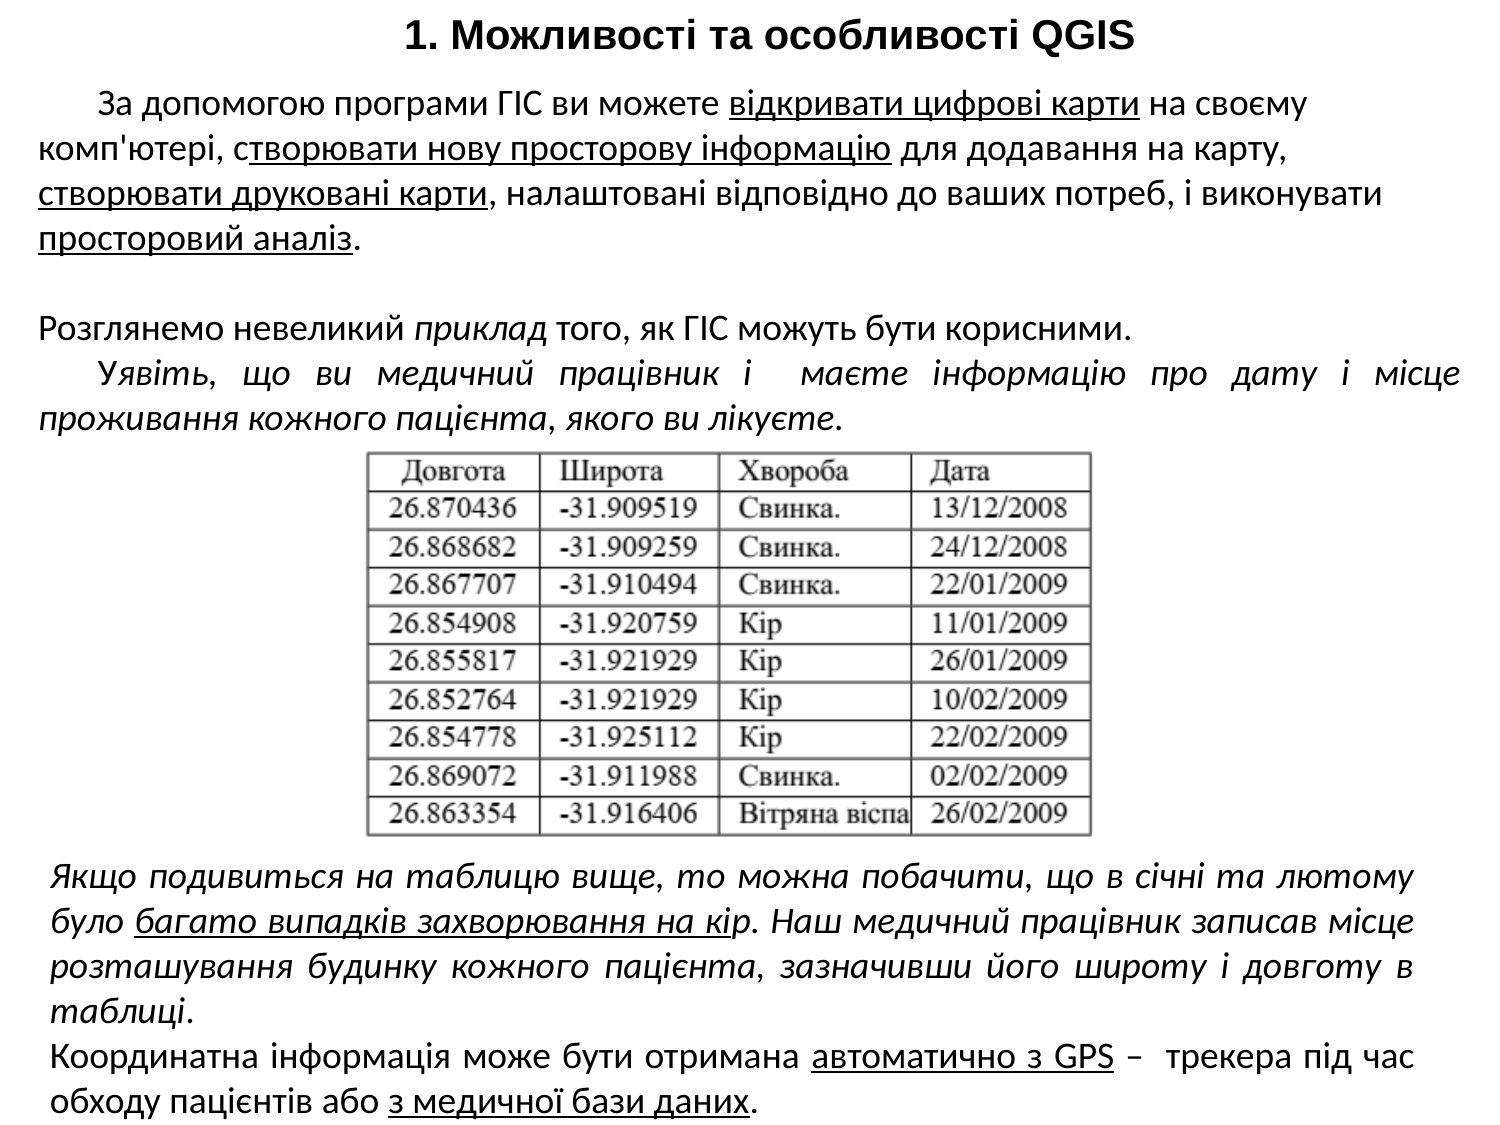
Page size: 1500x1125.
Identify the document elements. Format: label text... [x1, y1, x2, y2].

text_box За допомогою програми ГІС ви можете відкривати цифрові карти на своєму комп'ютері, створювати нову просторову інформацію для додавання на карту, створювати друковані карти, налаштовані відповідно до ваших потреб, і виконувати просторовий аналіз. Розглянемо невеликий приклад того, як ГІС можуть бути корисними. Уявіть, що ви медичний працівник і маєте інформацію про дату і місце проживання кожного пацієнта, якого ви лікуєте. [23, 70, 1477, 445]
text_box Якщо подивиться на таблицю вище, то можна побачити, що в січні та лютому було багато випадків захворювання на кір. Наш медичний працівник записав місце розташування будинку кожного пацієнта, зазначивши його широту і довготу в таблиці. Координатна інформація може бути отримана автоматично з GPS – трекера під час обходу пацієнтів або з медичної бази даних. [35, 843, 1430, 1125]
picture [363, 445, 1099, 842]
text_box 1. Можливості та особливості QGIS [389, 0, 1151, 65]
